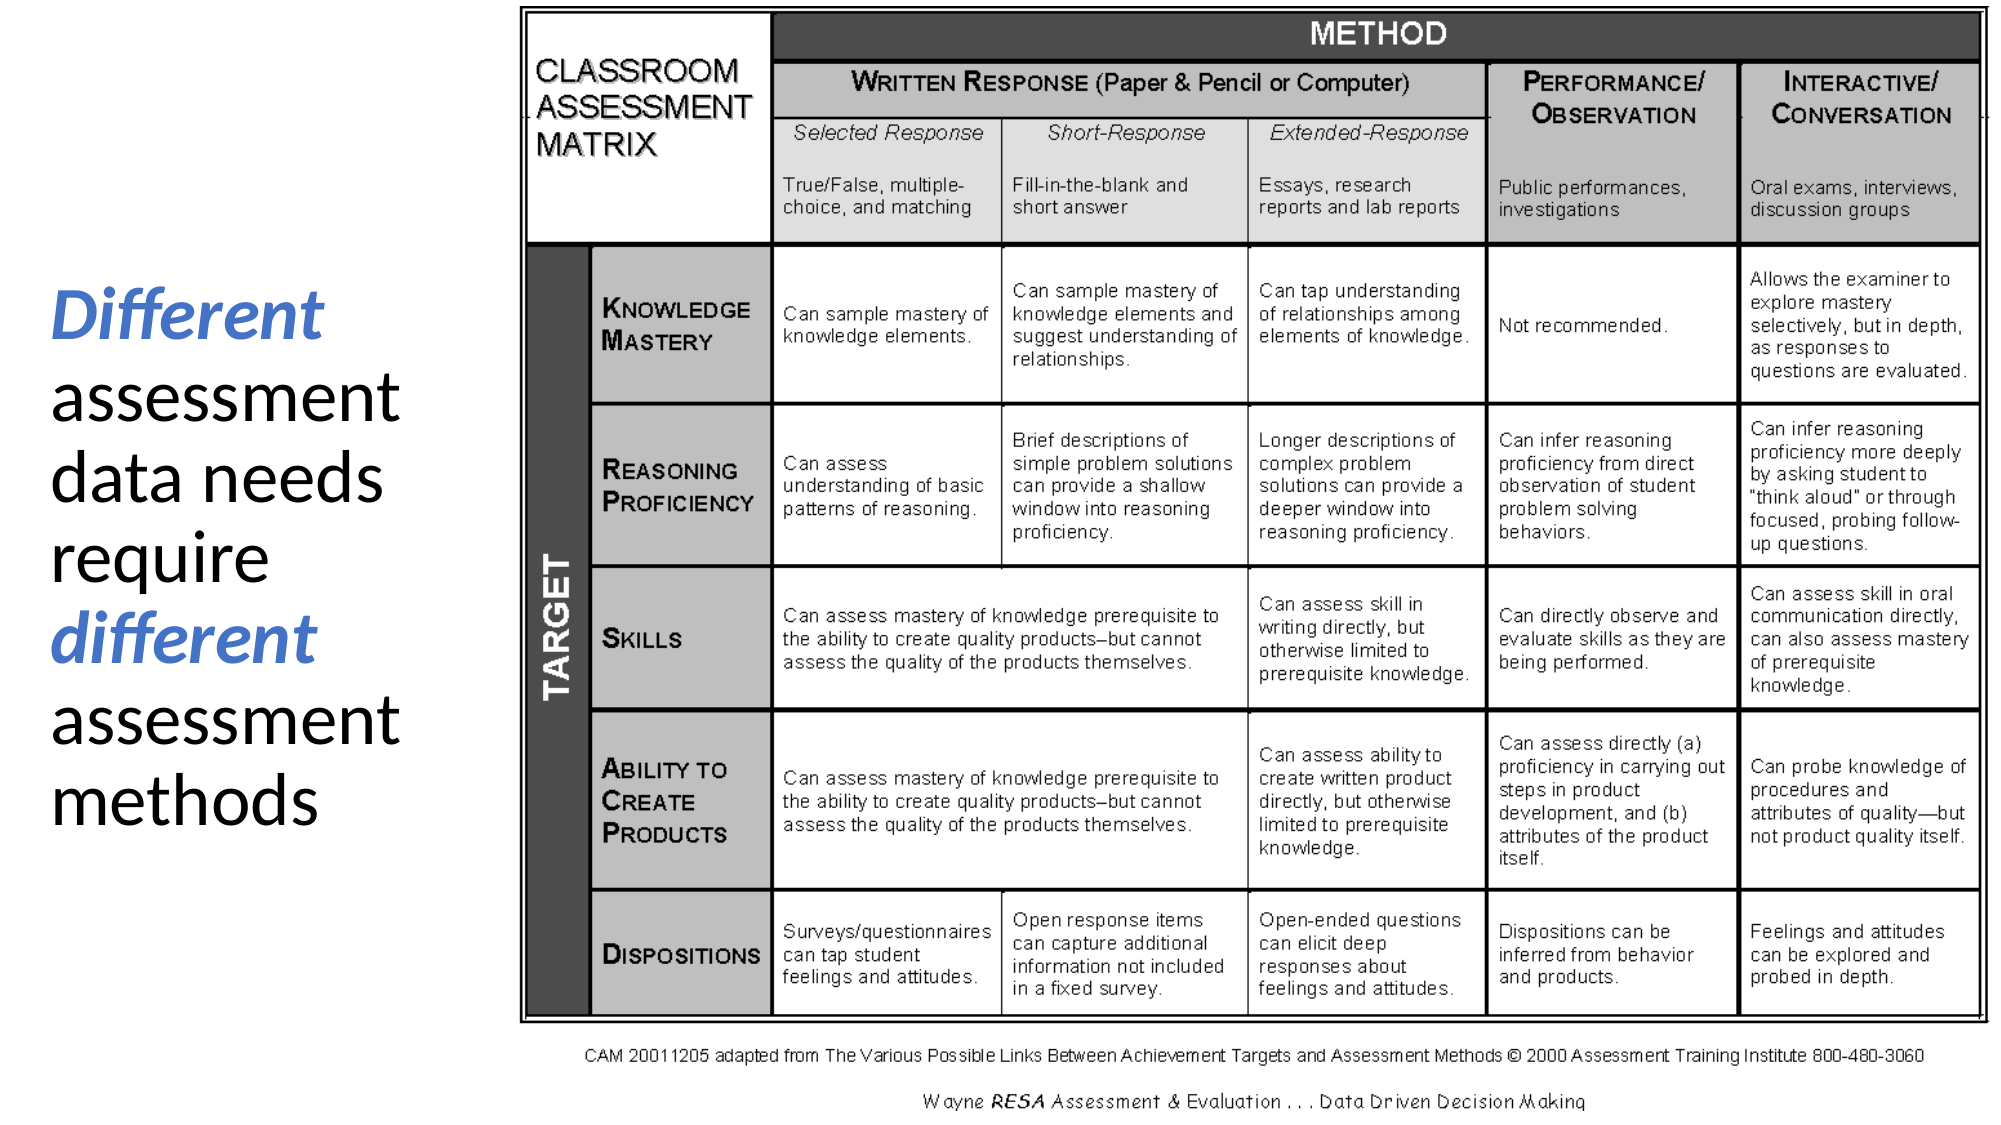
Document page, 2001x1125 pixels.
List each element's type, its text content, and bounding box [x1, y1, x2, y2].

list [516, 6, 1994, 1112]
title Different assessment data needs require different assessment methods [35, 6, 506, 1112]
